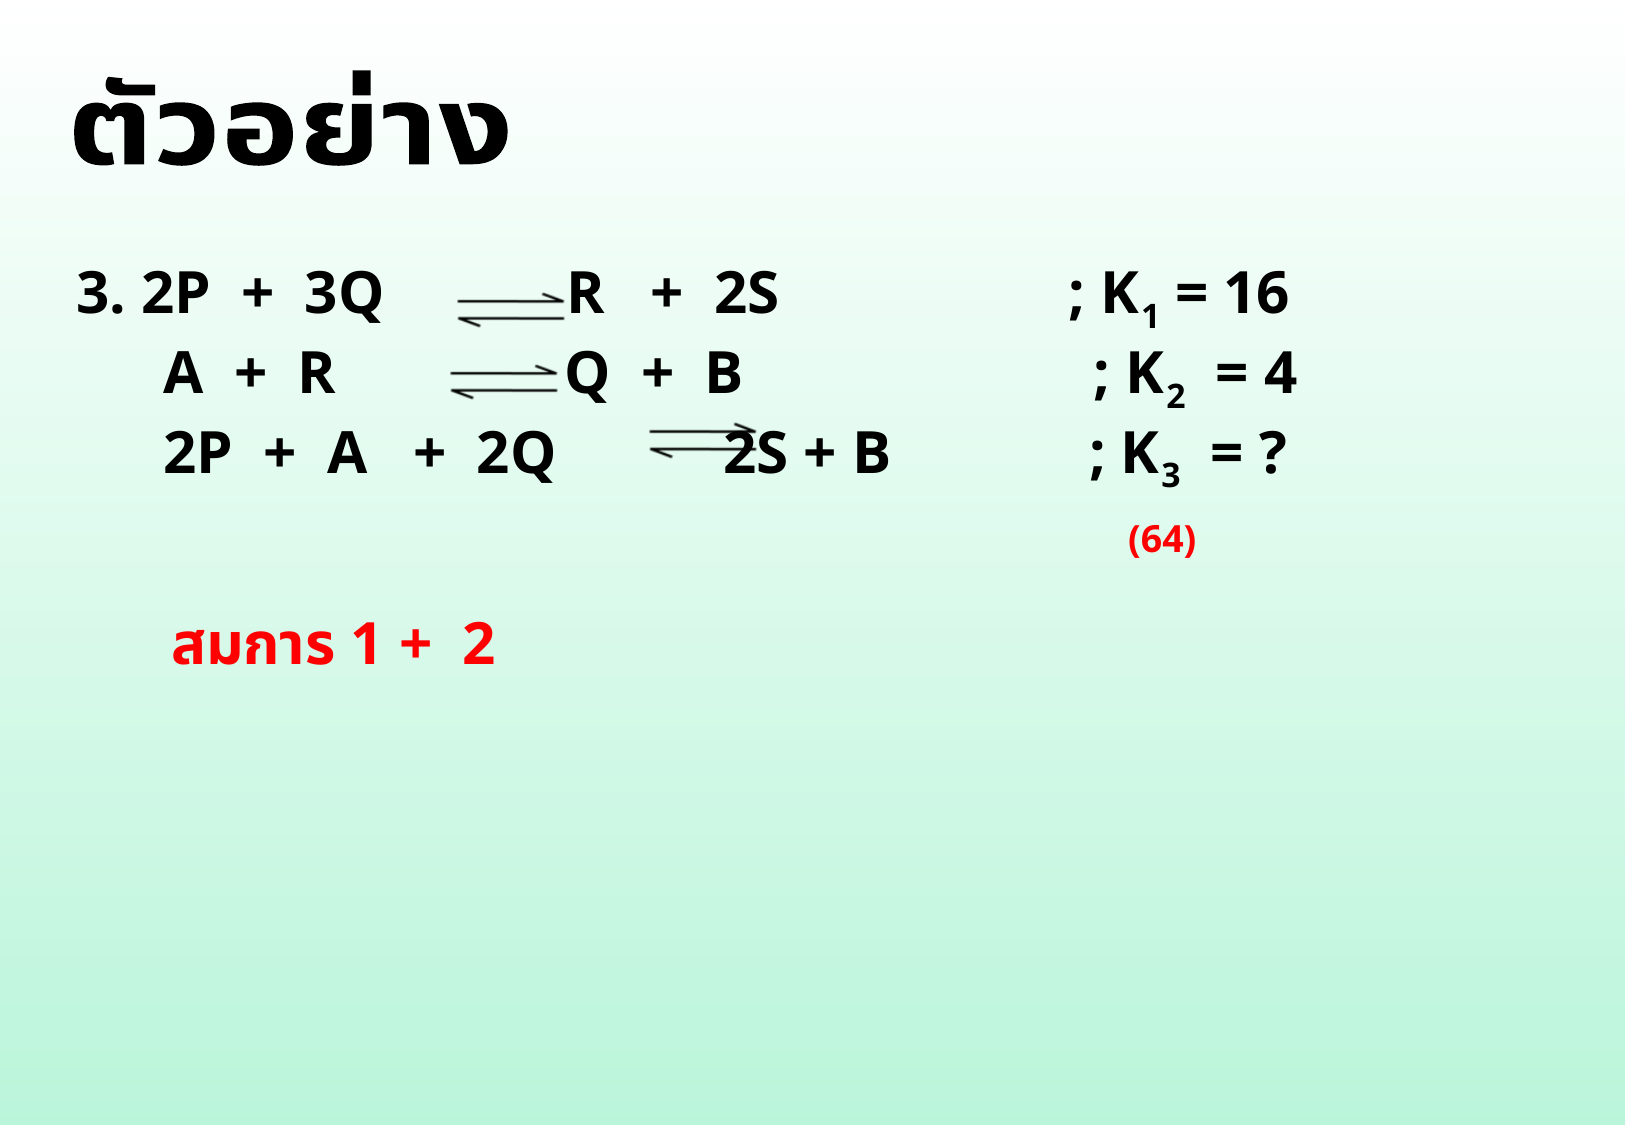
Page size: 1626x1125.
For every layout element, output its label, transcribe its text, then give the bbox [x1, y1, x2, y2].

picture [448, 363, 559, 402]
text_box 3. 2P + 3Q R + 2S ; K1 = 16 A + R Q + B ; K2 = 4 2P + A + 2Q 2S + B ; K3 = ? (64) [61, 248, 1528, 642]
text_box สมการ 1 + 2 [156, 598, 778, 824]
picture [648, 421, 758, 460]
picture [456, 291, 566, 330]
